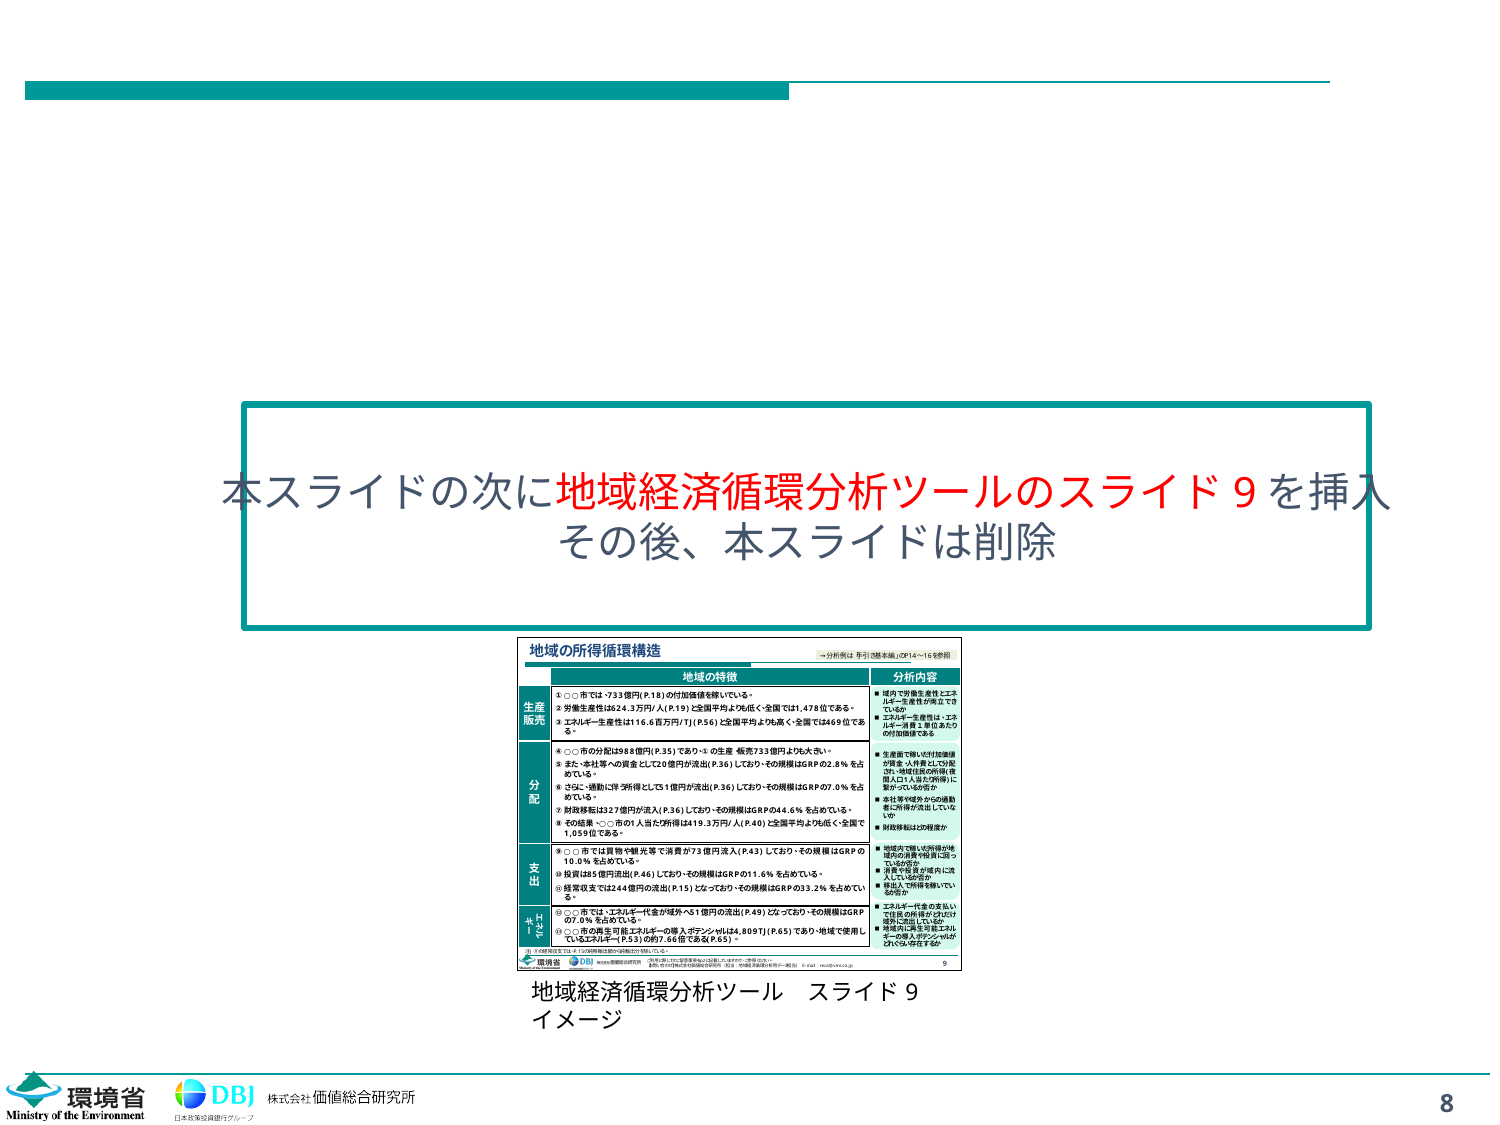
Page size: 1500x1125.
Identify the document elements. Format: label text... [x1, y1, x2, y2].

slide_number 8 [1393, 1079, 1500, 1122]
picture [171, 1075, 419, 1125]
text_box 地域経済循環分析ツール スライド9 イメージ [517, 970, 983, 1041]
picture [516, 637, 962, 971]
picture [2, 1071, 148, 1125]
text_box 本スライドの次に地域経済循環分析ツールのスライド9を挿入 その後、本スライドは削除 [244, 404, 1369, 628]
